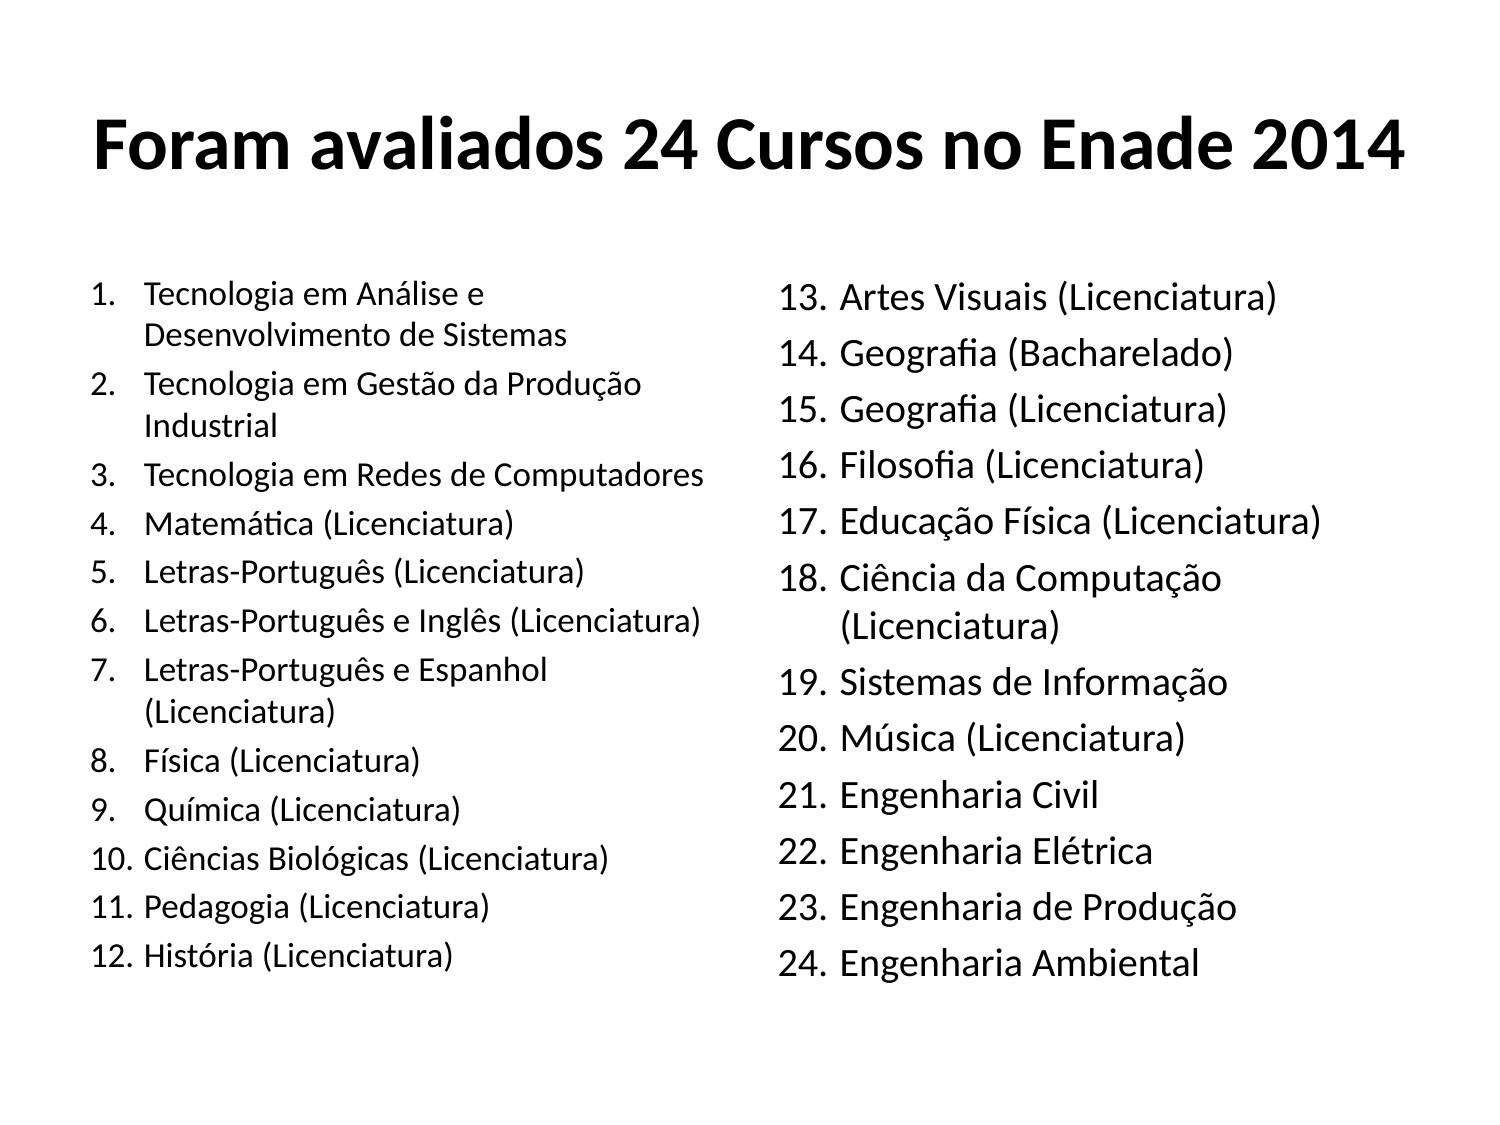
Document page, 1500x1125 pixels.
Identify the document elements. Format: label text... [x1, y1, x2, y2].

title Foram avaliados 24 Cursos no Enade 2014 [75, 45, 1425, 233]
list Artes Visuais (Licenciatura) Geografia (Bacharelado) Geografia (Licenciatura) Filosofia (Licenciatura) Educação Física (Licenciatura) Ciência da Computação (Licenciatura) Sistemas de Informação Música (Licenciatura) Engenharia Civil Engenharia Elétrica Engenharia de Produção Engenharia Ambiental [762, 262, 1425, 1005]
list Tecnologia em Análise e Desenvolvimento de Sistemas Tecnologia em Gestão da Produção Industrial Tecnologia em Redes de Computadores Matemática (Licenciatura) Letras-Português (Licenciatura) Letras-Português e Inglês (Licenciatura) Letras-Português e Espanhol (Licenciatura) Física (Licenciatura) Química (Licenciatura) Ciências Biológicas (Licenciatura) Pedagogia (Licenciatura) História (Licenciatura) [75, 262, 738, 1005]
